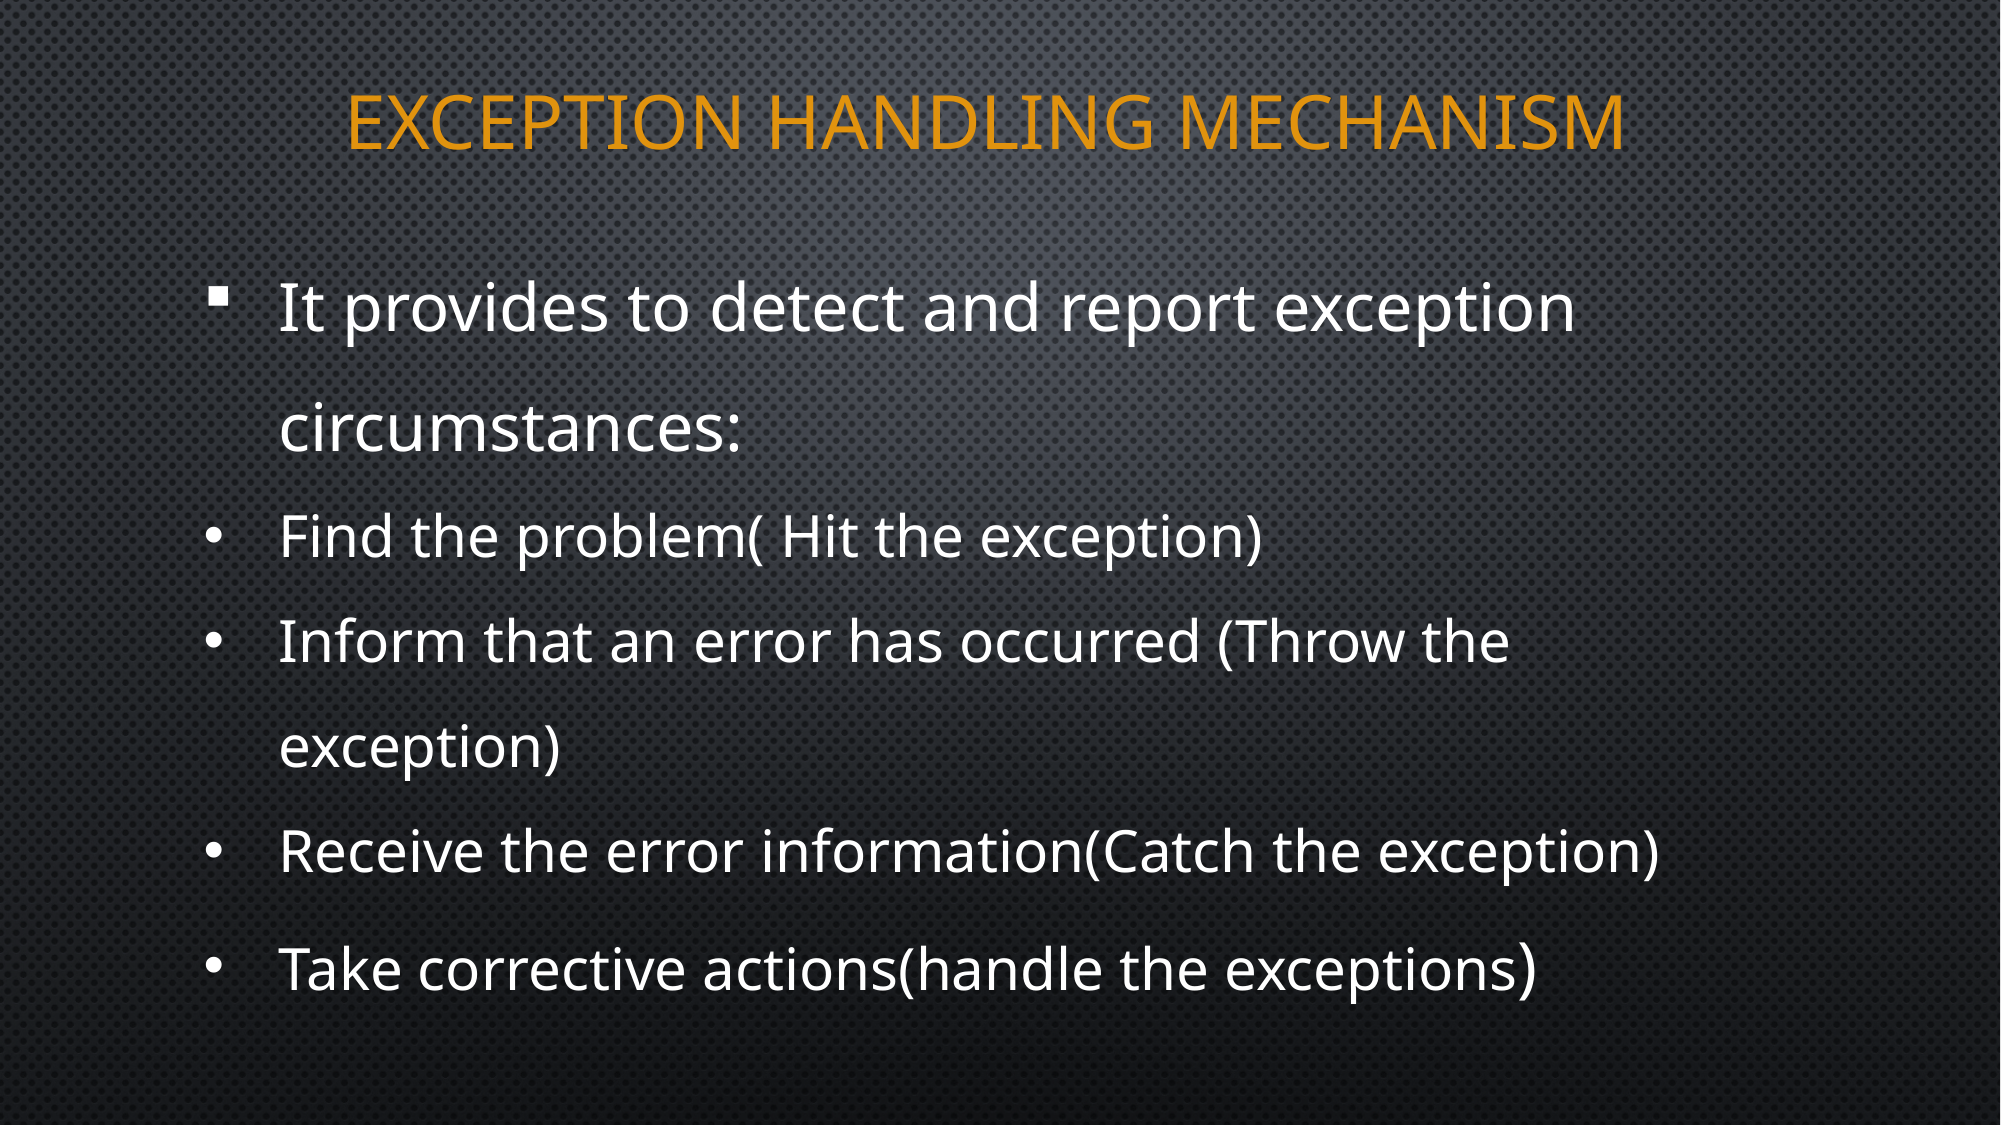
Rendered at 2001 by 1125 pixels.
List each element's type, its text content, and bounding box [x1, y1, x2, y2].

text_box It provides to detect and report exception circumstances: Find the problem( Hit the exception) Inform that an error has occurred (Throw the exception) Receive the error information(Catch the exception) Take corrective actions(handle the exceptions) [188, 217, 1777, 1012]
text_box EXCEPTION HANDLING MECHANISM [330, 66, 1918, 262]
